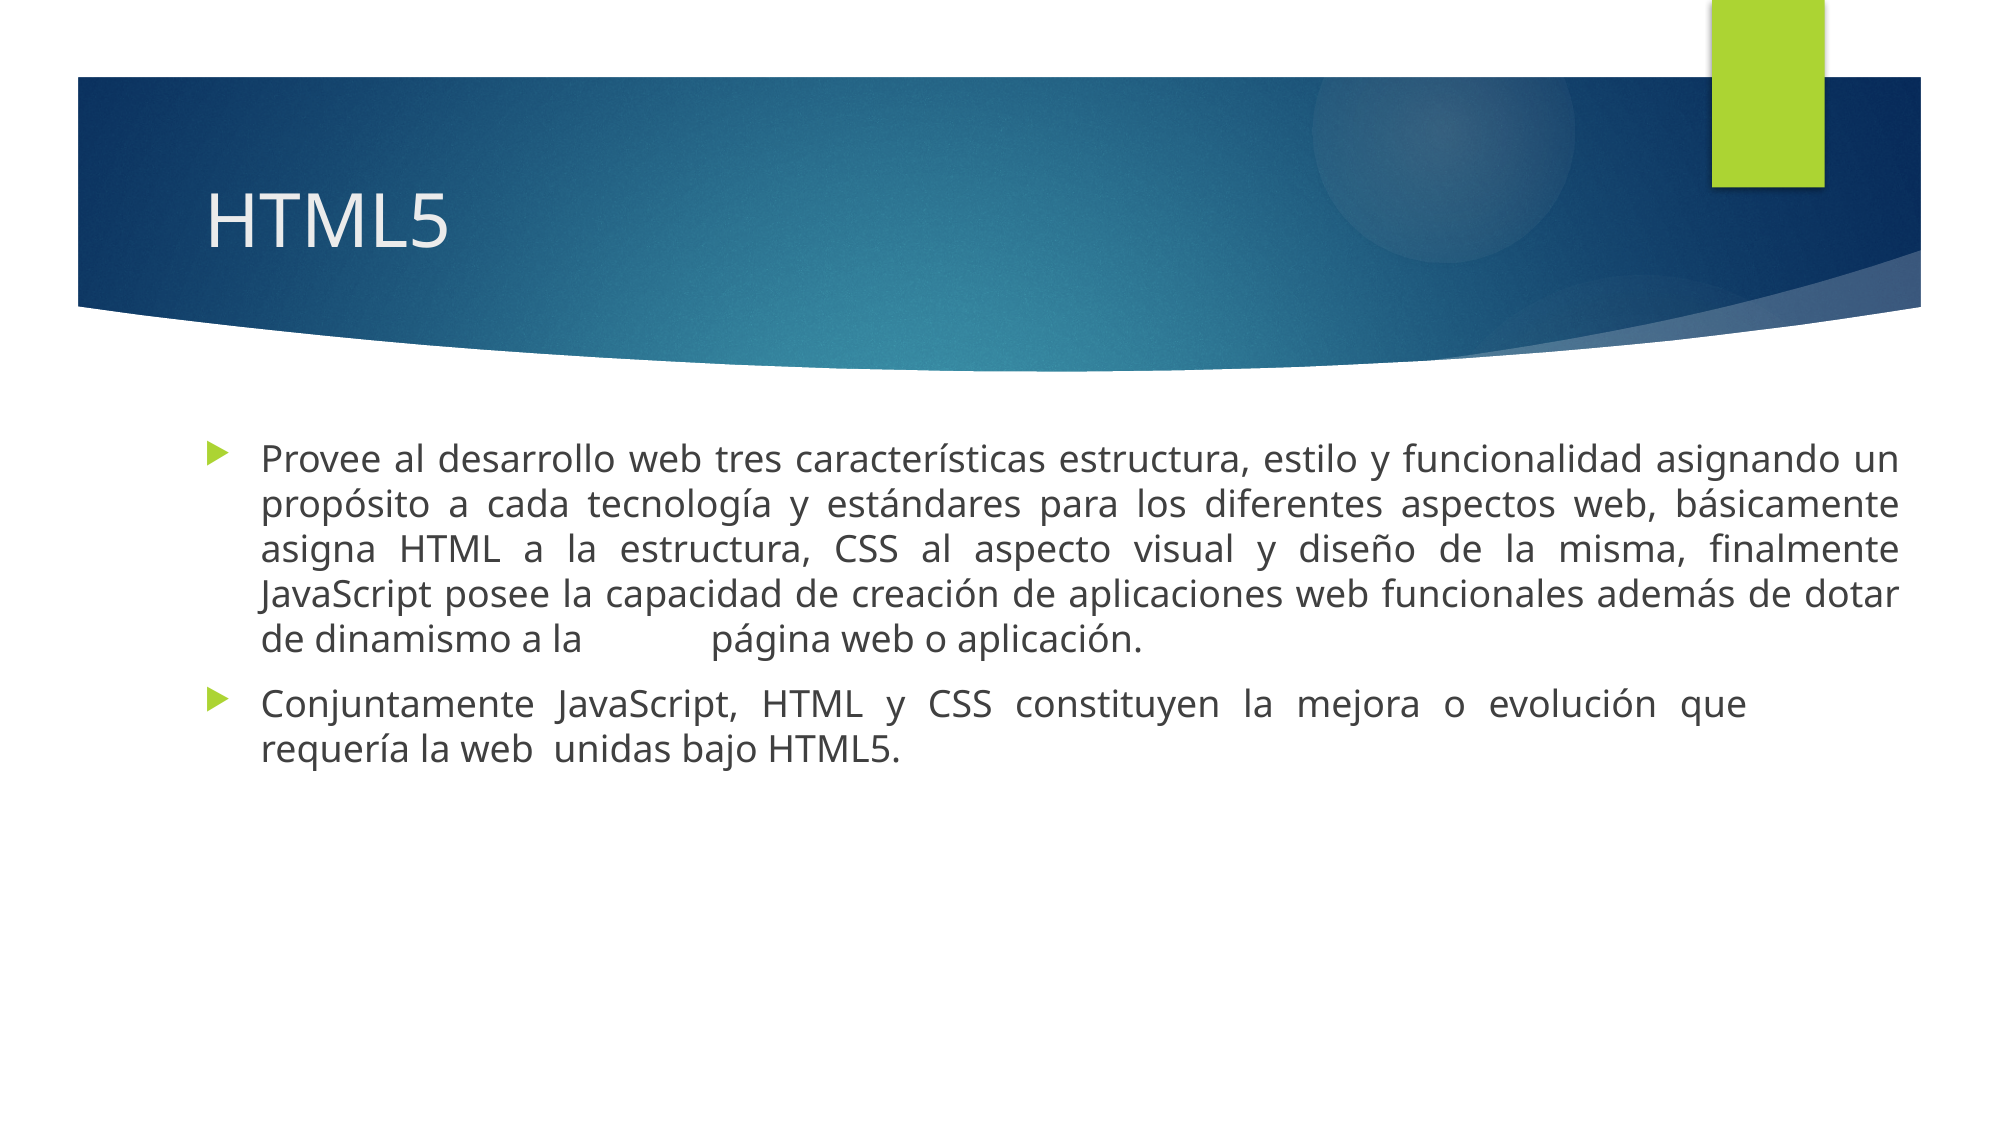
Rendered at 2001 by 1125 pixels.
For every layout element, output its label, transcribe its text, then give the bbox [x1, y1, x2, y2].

list Provee al desarrollo web tres características estructura, estilo y funcionalidad asignando un propósito a cada tecnología y estándares para los diferentes aspectos web, básicamente asigna HTML a la estructura, CSS al aspecto visual y diseño de la misma, finalmente JavaScript posee la capacidad de creación de aplicaciones web funcionales además de dotar de dinamismo a la página web o aplicación. Conjuntamente JavaScript, HTML y CSS constituyen la mejora o evolución que requería la web unidas bajo HTML5. [189, 427, 1917, 1053]
title HTML5 [189, 159, 1627, 276]
